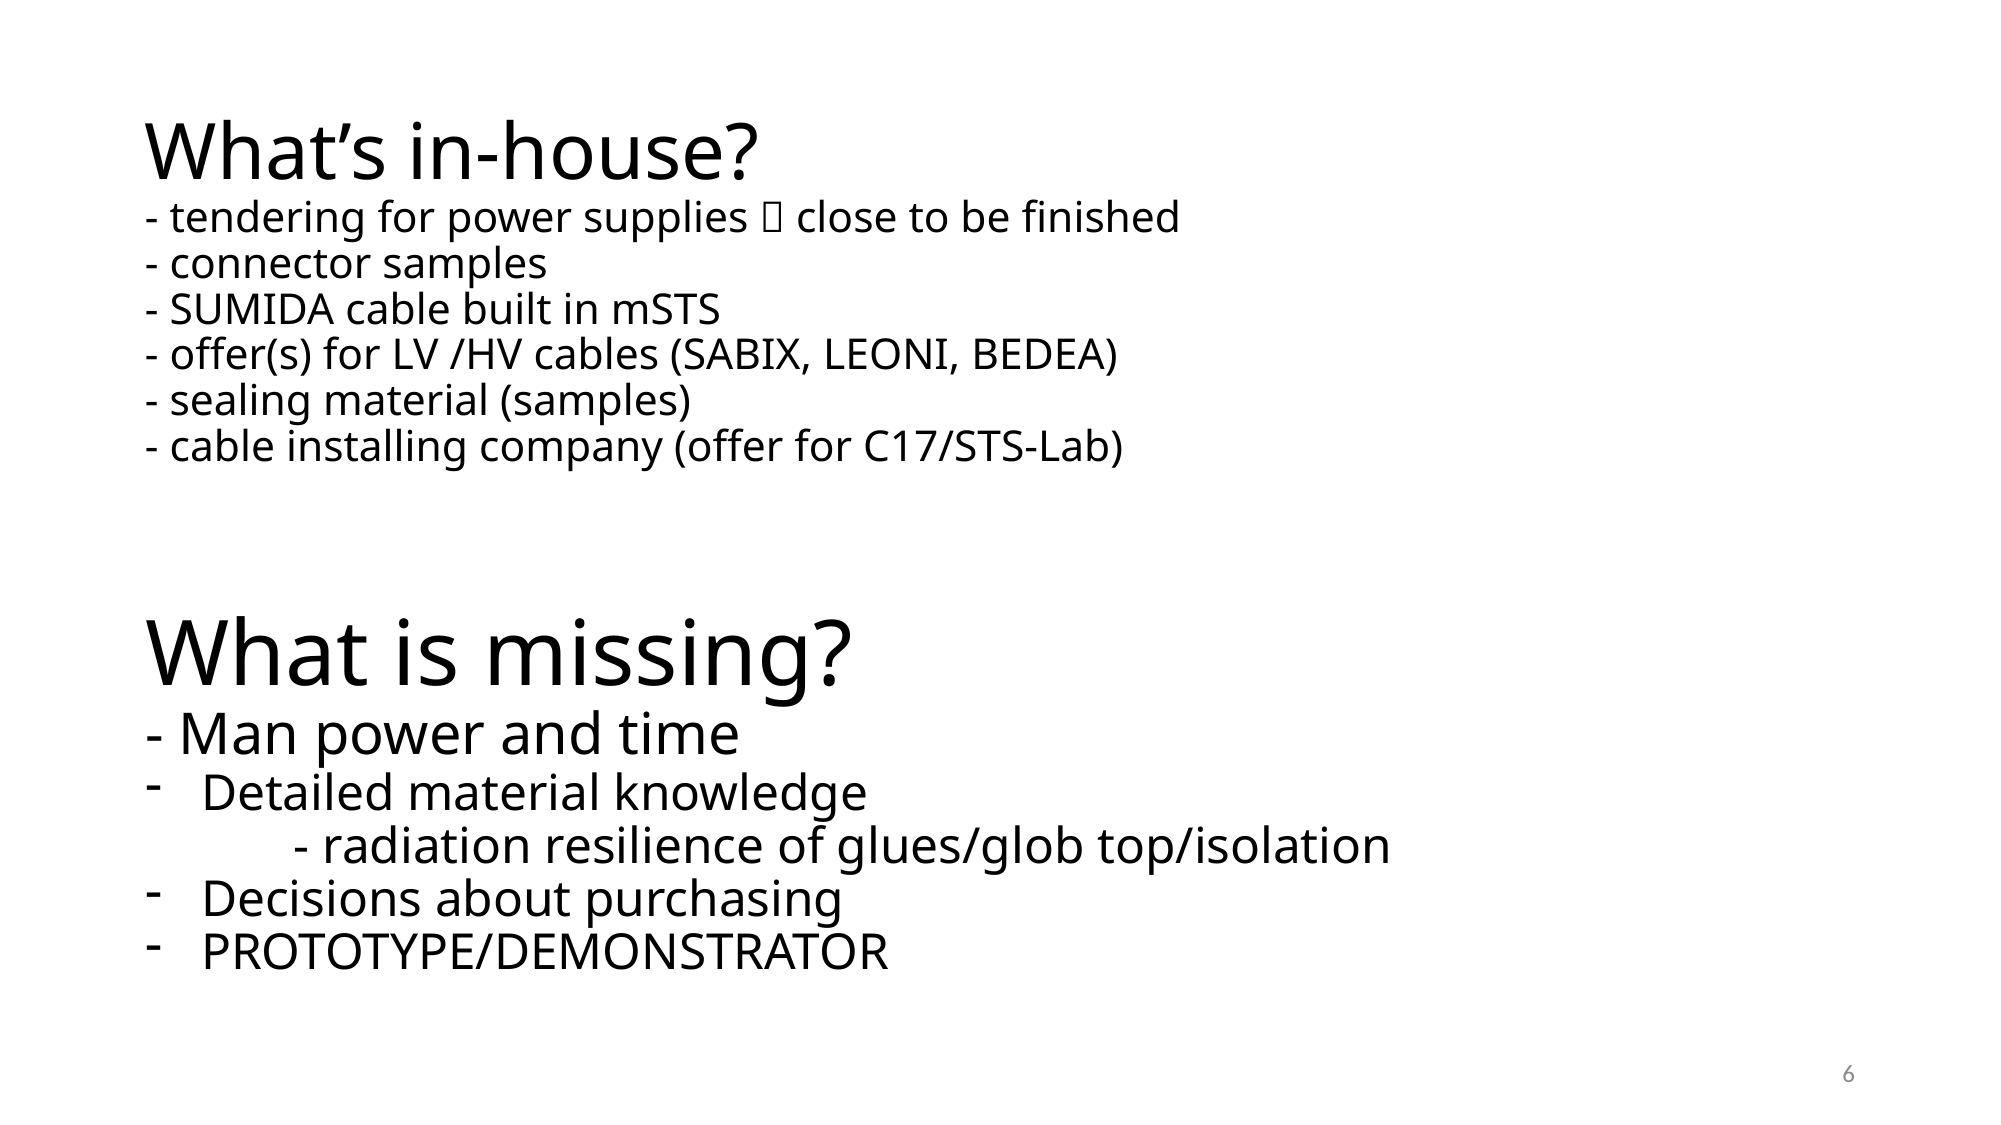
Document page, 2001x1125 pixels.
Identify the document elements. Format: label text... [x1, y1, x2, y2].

title What’s in-house? - tendering for power supplies  close to be finished - connector samples - SUMIDA cable built in mSTS - offer(s) for LV /HV cables (SABIX, LEONI, BEDEA) - sealing material (samples) - cable installing company (offer for C17/STS-Lab) [136, 102, 1398, 481]
slide_number 6 [1819, 1051, 1863, 1094]
text_box What is missing? - Man power and time Detailed material knowledge - radiation resilience of glues/glob top/isolation Decisions about purchasing PROTOTYPE/DEMONSTRATOR [137, 599, 1661, 990]
